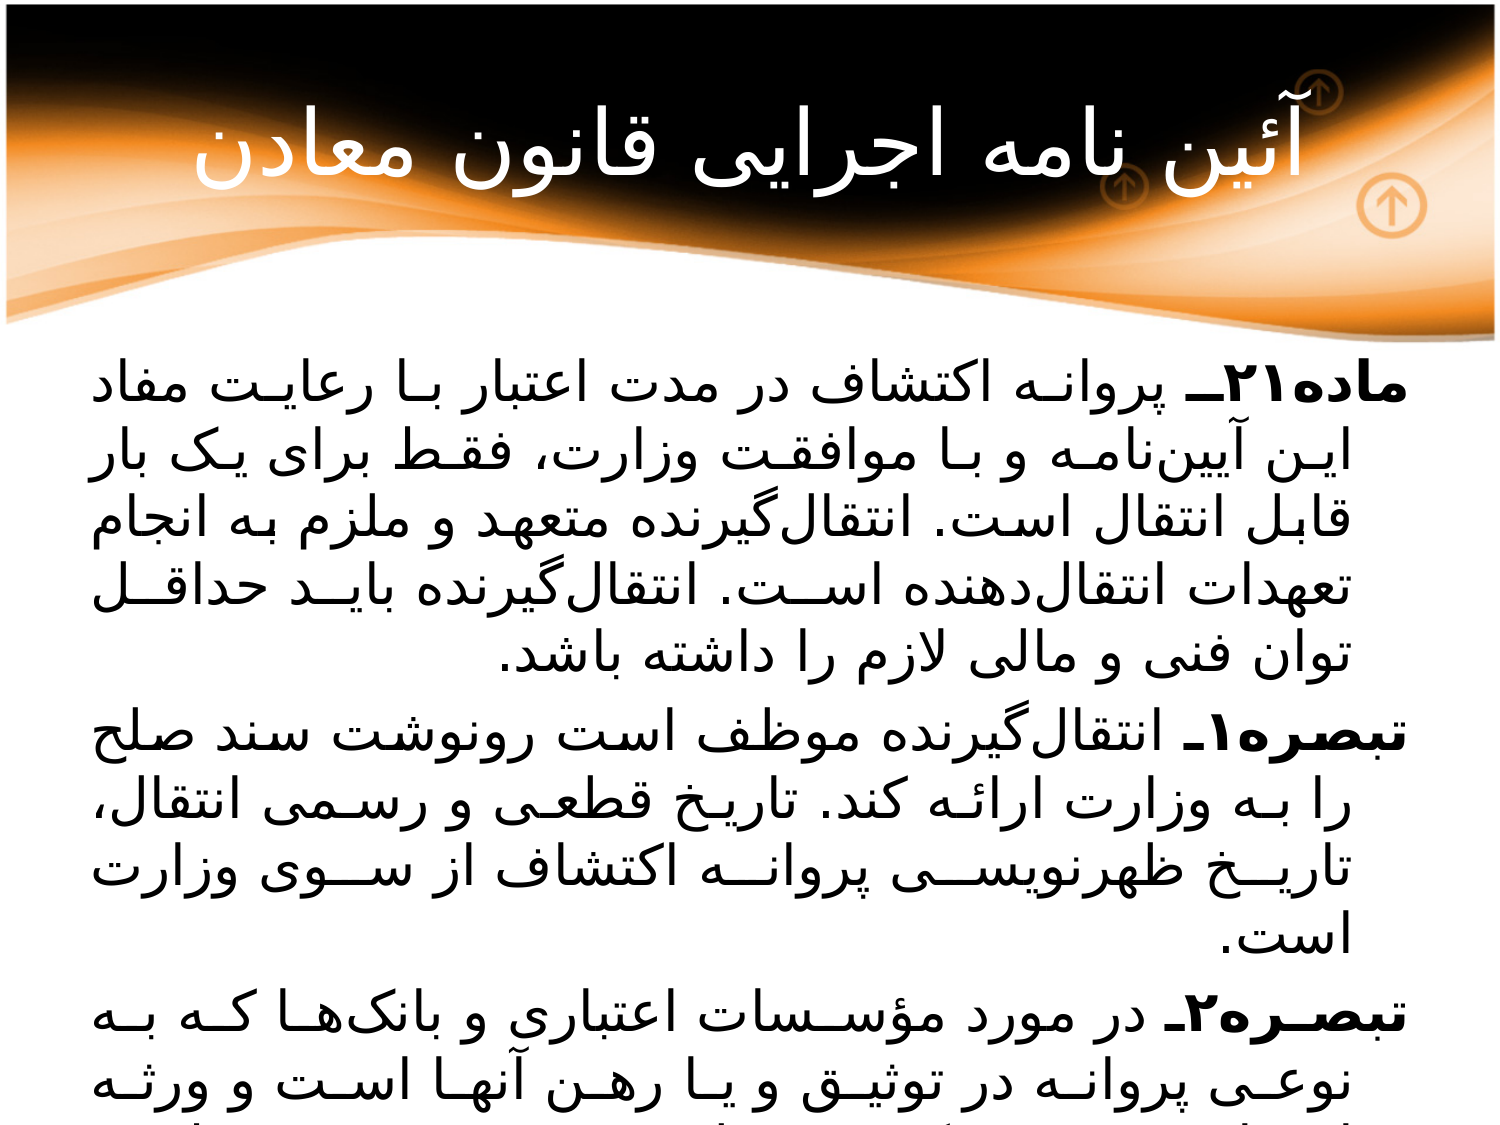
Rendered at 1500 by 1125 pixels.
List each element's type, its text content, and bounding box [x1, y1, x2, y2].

list ماده۲۱ـ پروانه اکتشاف در مدت اعتبار با رعایت مفاد این آیین‌نامه و با موافقت وزارت، فقط برای یک بار قابل انتقال است. انتقال‌گیرنده متعهد و ملزم به انجام تعهدات انتقال‌دهنده است. انتقال‌گیرنده باید حداقل توان فنی و مالی لازم را داشته باشد. تبصره۱ـ انتقال‌گیرنده موظف است رونوشت سند صلح را به وزارت ارائه کند. تاریخ قطعی و رسمی انتقال، تاریخ ظهرنویسی پروانه اکتشاف از سوی وزارت است. تبصره۲ـ در مورد مؤسسات اعتباری و بانک‌ها که به نوعی پروانه در توثیق و یا رهن آنها است و ورثه اشخاص حقیقی که به طور قهری حقوق مربوط به پروانه اکتشاف به آنها منتقل می‌شود،انتقال با موافقت وزارت انجام می‌شود. [74, 337, 1426, 1071]
title آئین نامه اجرایی قانون معادن [74, 44, 1426, 233]
picture [0, 0, 1500, 1125]
